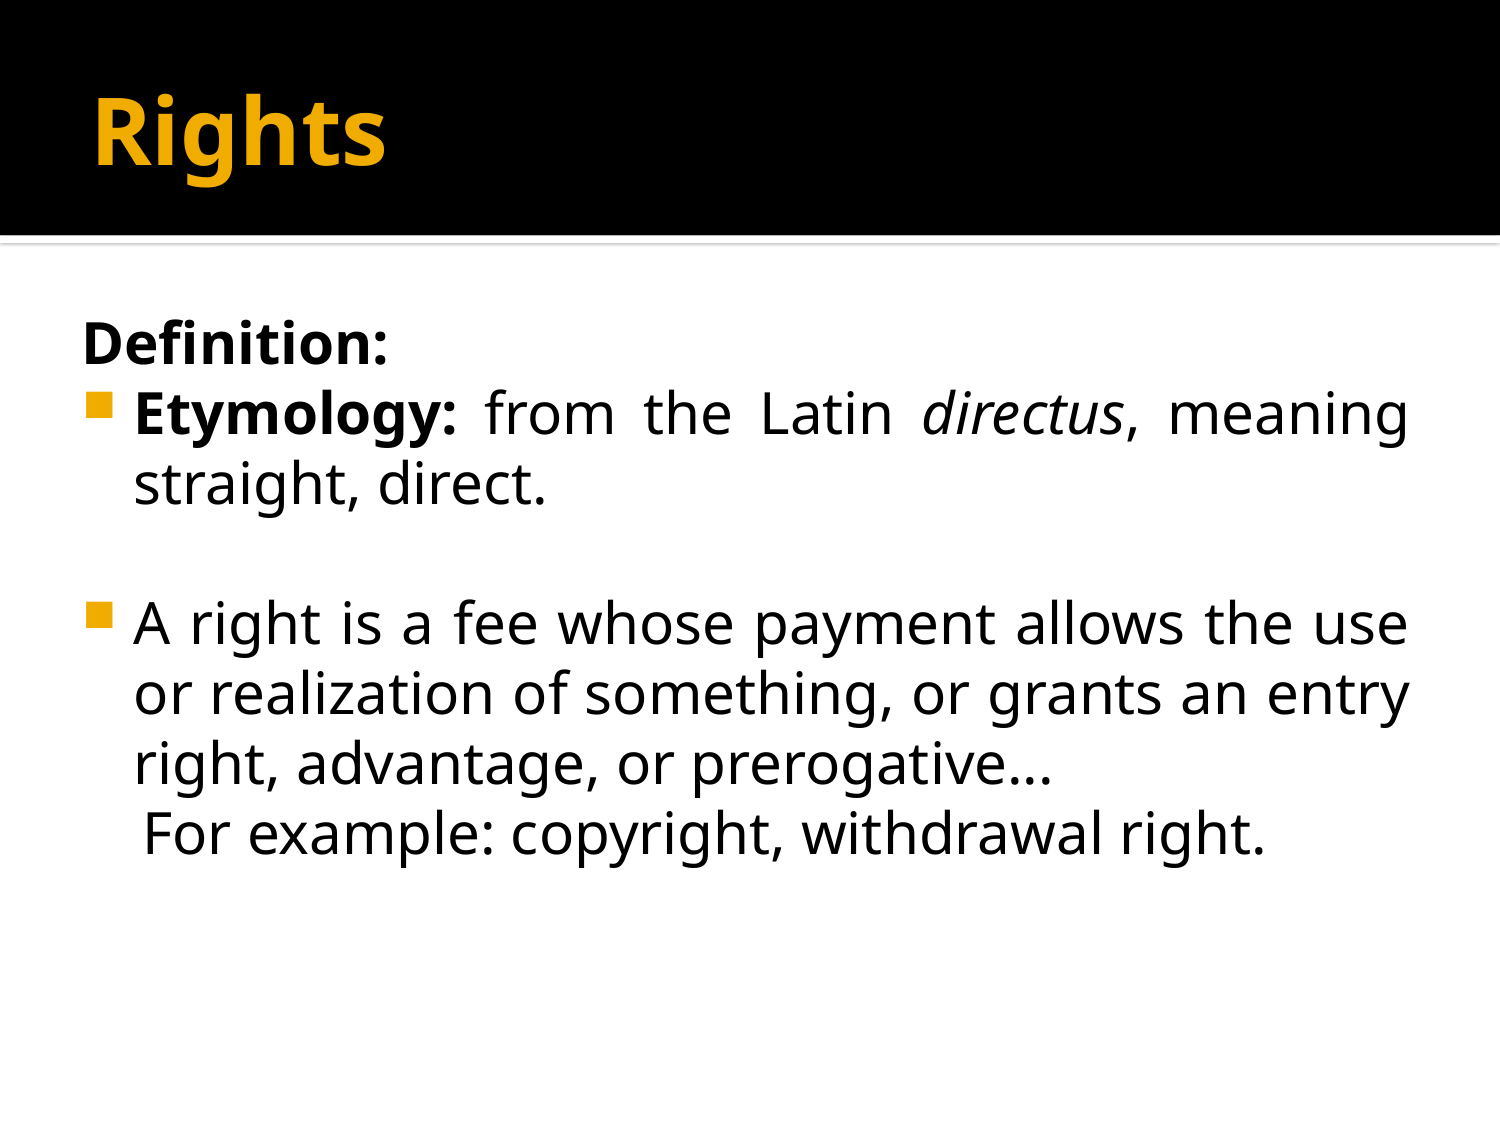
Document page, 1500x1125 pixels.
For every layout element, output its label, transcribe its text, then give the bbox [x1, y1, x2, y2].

list Definition: Etymology: from the Latin directus, meaning straight, direct. A right is a fee whose payment allows the use or realization of something, or grants an entry right, advantage, or prerogative... For example: copyright, withdrawal right. [53, 291, 1425, 1050]
title Rights [75, 25, 1425, 231]
